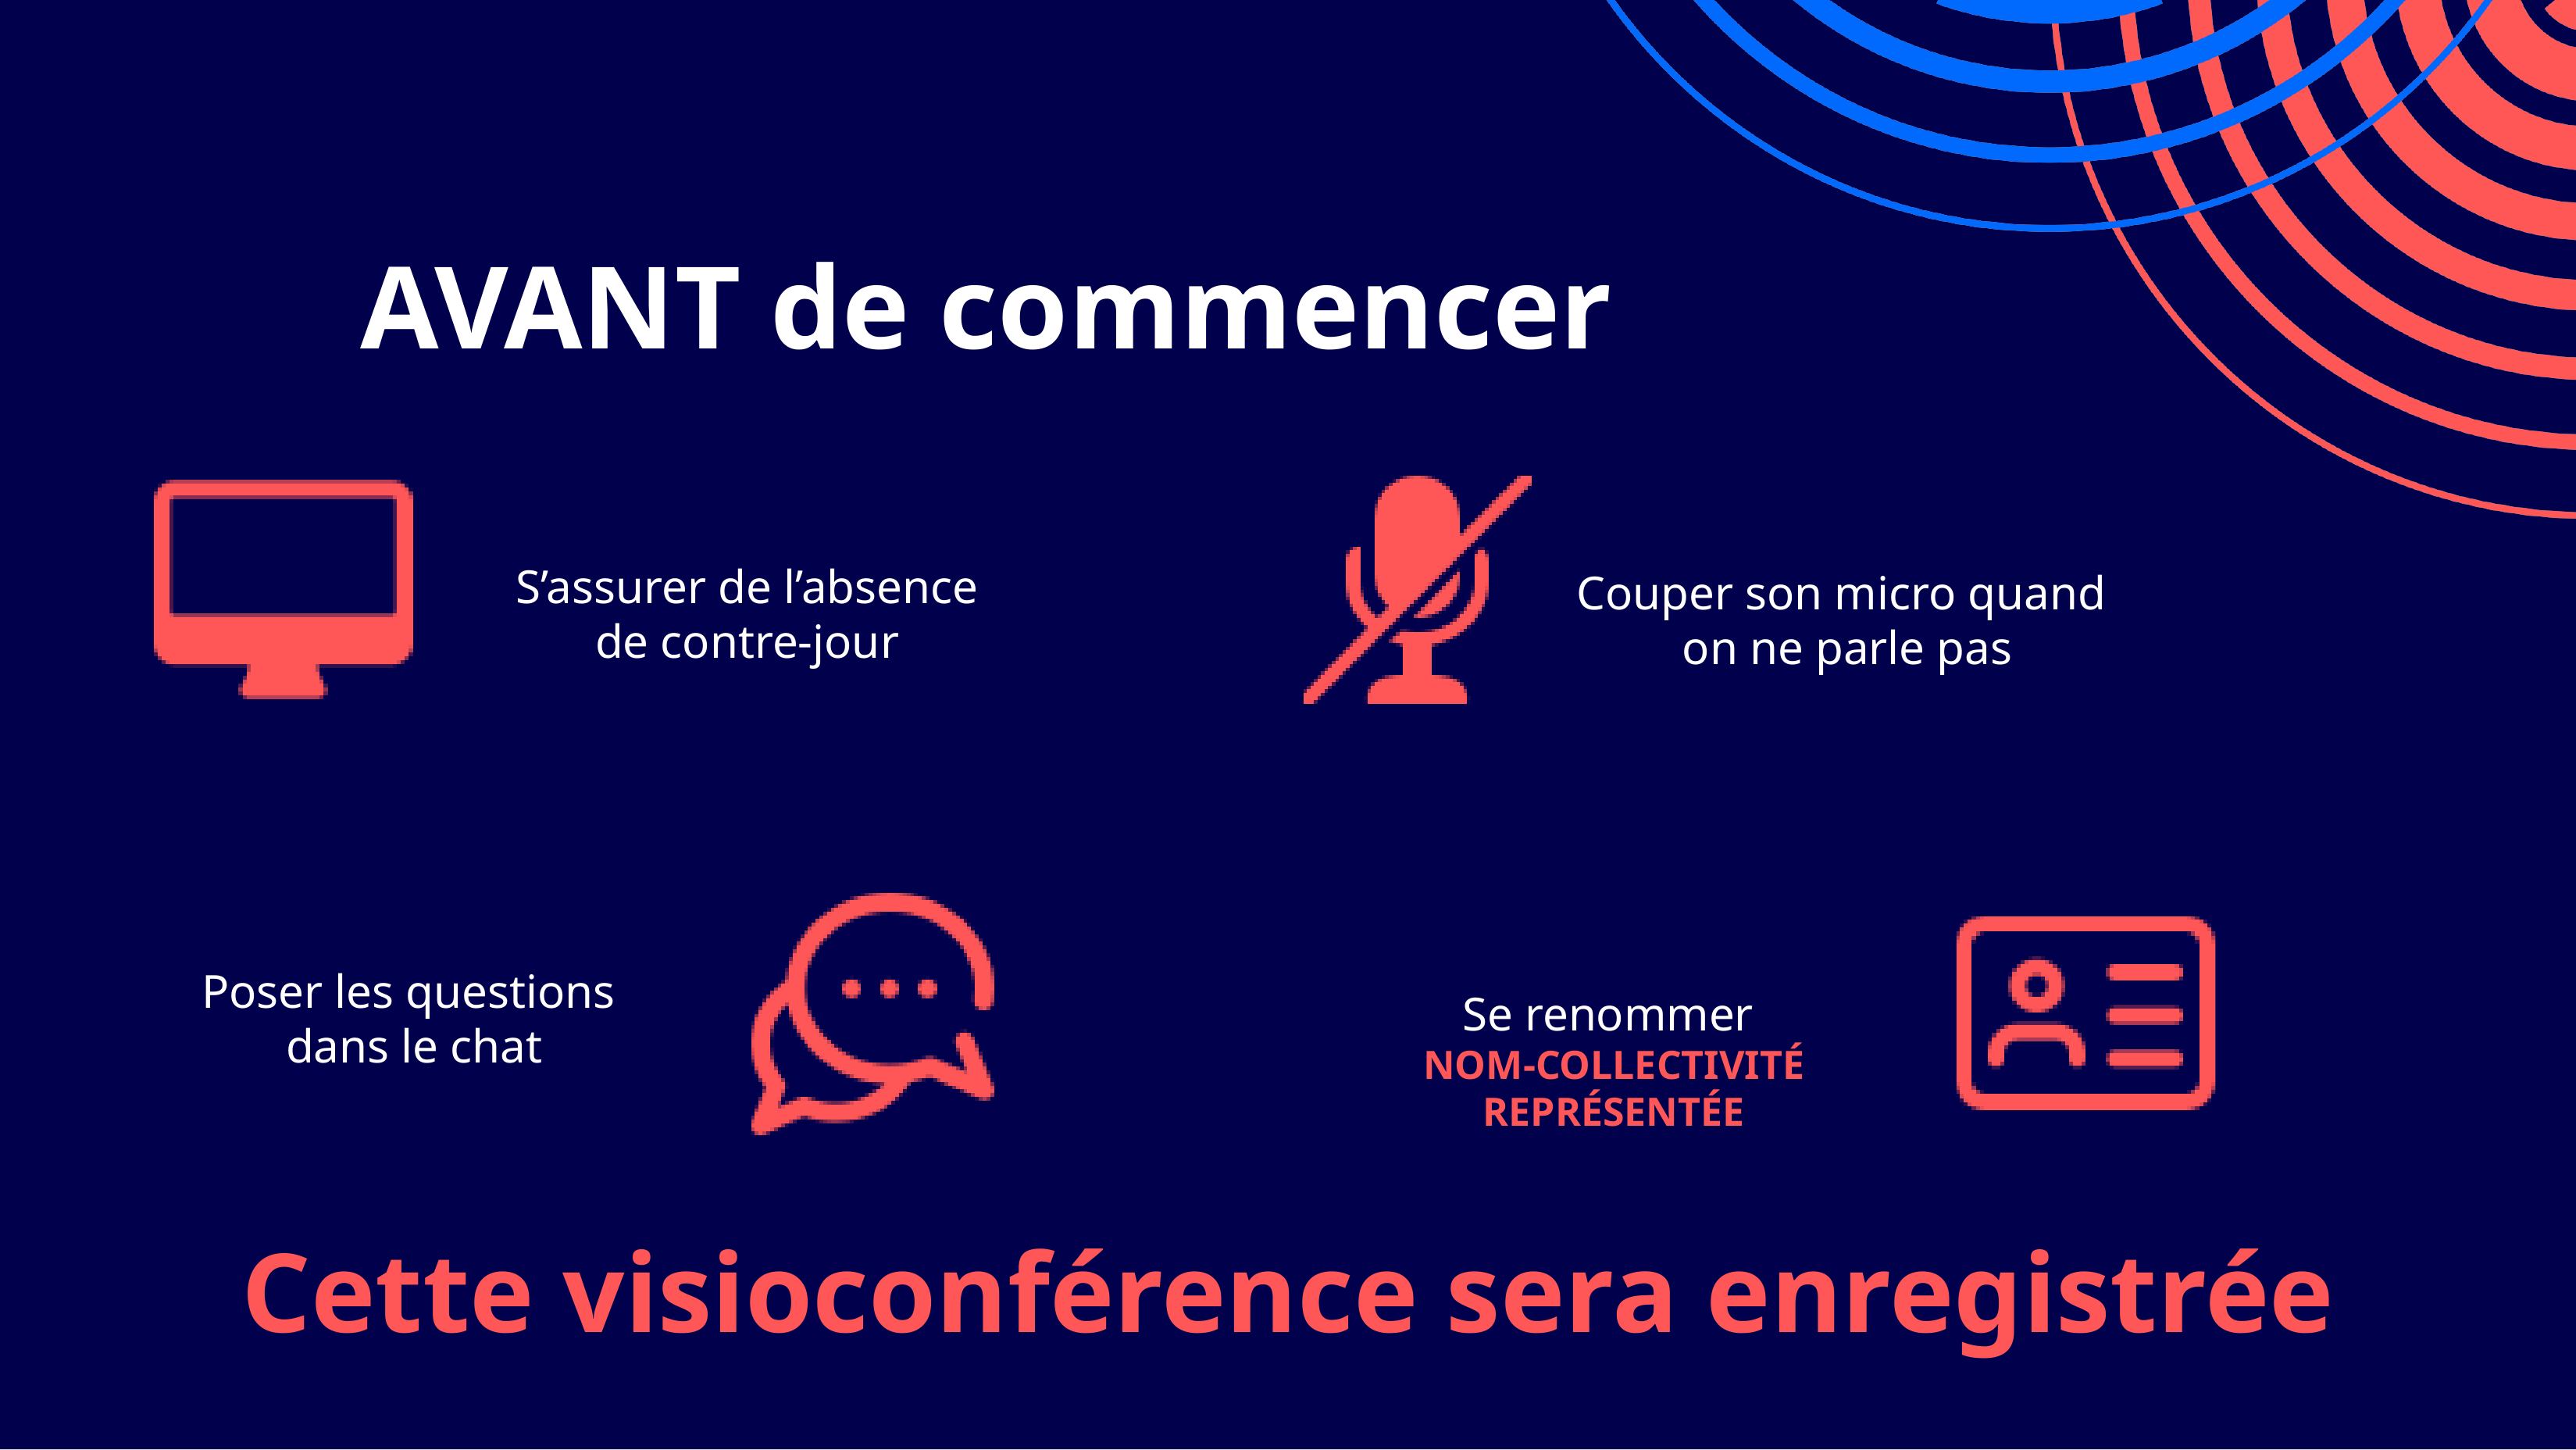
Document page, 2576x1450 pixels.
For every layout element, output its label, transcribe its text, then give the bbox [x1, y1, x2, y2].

text_box Couper son micro quand on ne parle pas [1567, 518, 2126, 674]
picture [154, 464, 414, 716]
text_box S’assurer de l’absence de contre-jour [498, 511, 994, 667]
text_box AVANT de commencer [360, 234, 1596, 372]
picture [1600, 0, 2576, 519]
picture [1956, 916, 2216, 1112]
text_box Cette visioconférence sera enregistrée [193, 1223, 2383, 1355]
text_box Poser les questions dans le chat [164, 916, 662, 1072]
picture [751, 893, 994, 1135]
text_box Se renommer NOM-COLLECTIVITÉ REPRÉSENTÉE [1304, 939, 1922, 1134]
picture [1303, 476, 1532, 704]
